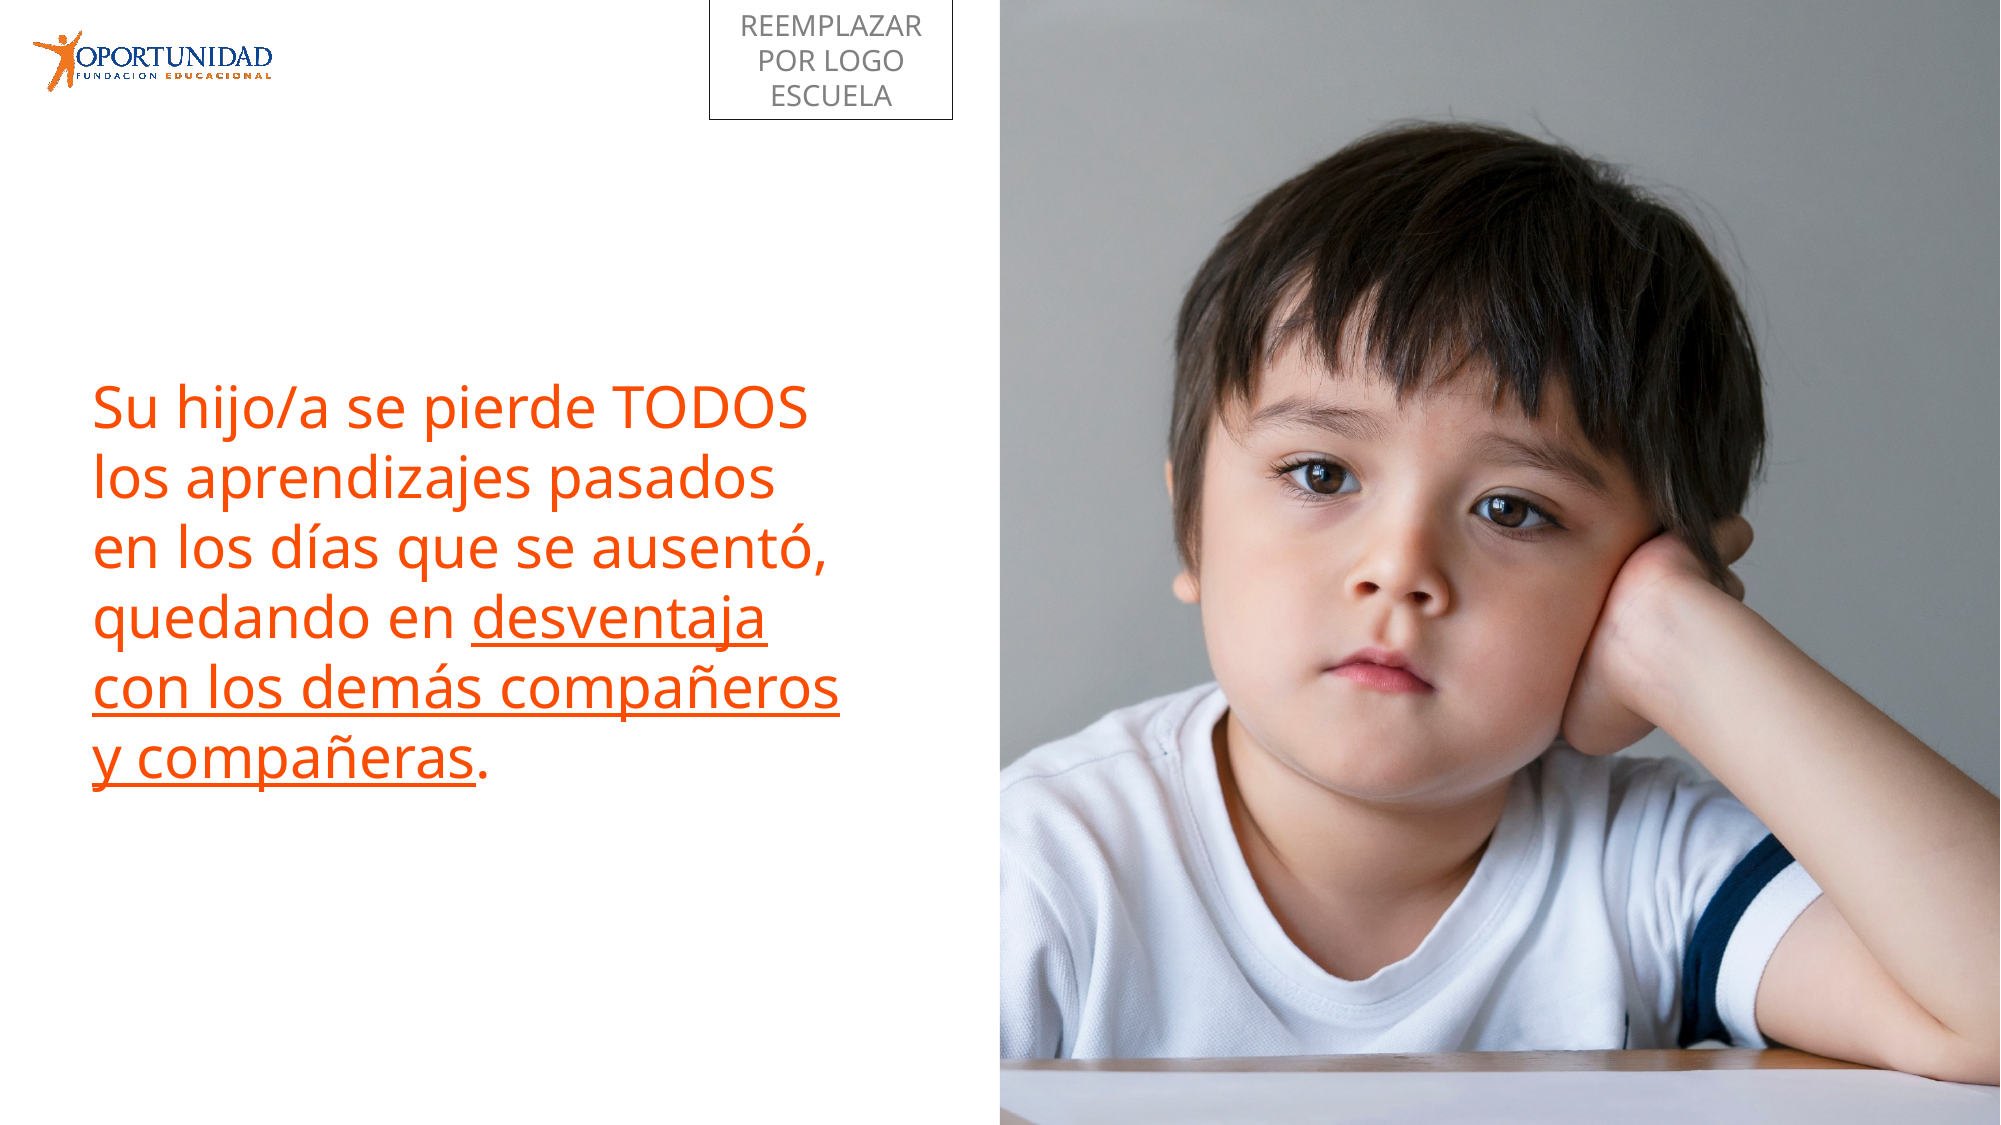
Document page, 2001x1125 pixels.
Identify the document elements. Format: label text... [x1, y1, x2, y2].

picture [25, 22, 279, 100]
picture [999, 0, 2000, 1125]
text_box REEMPLAZAR POR LOGO ESCUELA [709, 0, 953, 120]
text_box Su hijo/a se pierde TODOS los aprendizajes pasados en los días que se ausentó, quedando en desventaja con los demás compañeros y compañeras. [77, 362, 866, 818]
